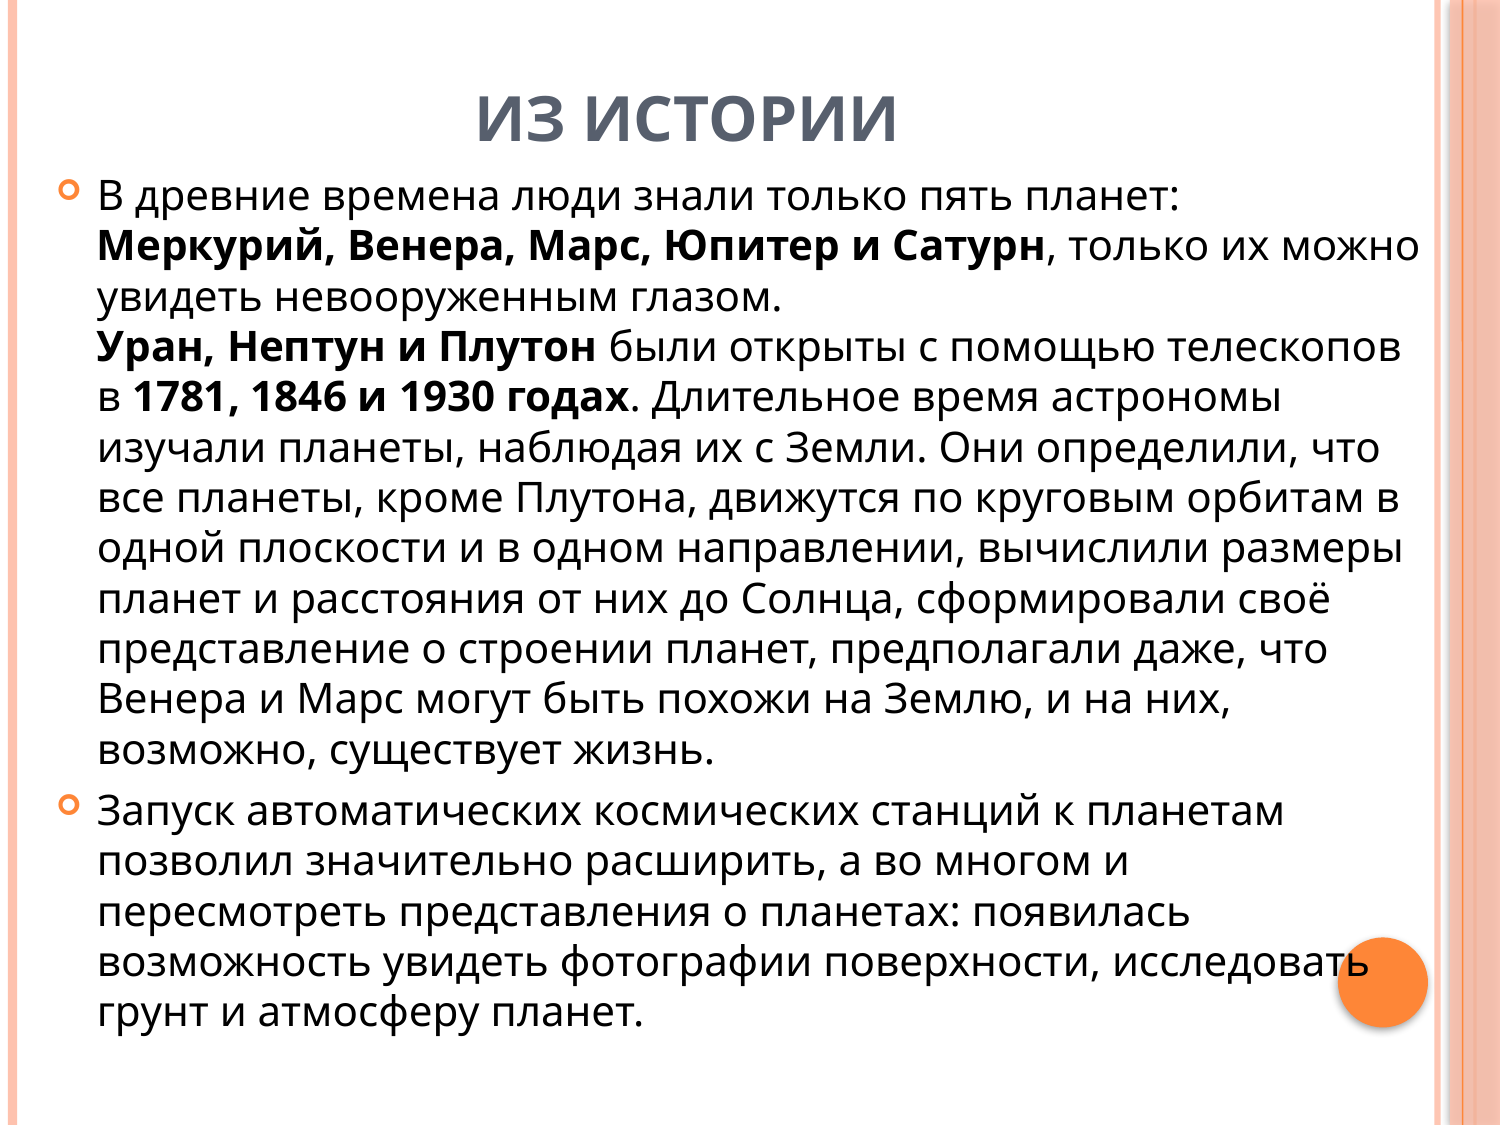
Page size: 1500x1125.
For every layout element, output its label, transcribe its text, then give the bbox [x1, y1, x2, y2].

title Из истории [75, 45, 1300, 160]
list В древние времена люди знали только пять планет: Меркурий, Венера, Марс, Юпитер и Сатурн, только их можно увидеть невооруженным глазом. Уран, Нептун и Плутон были открыты с помощью телескопов в 1781, 1846 и 1930 годах. Длительное время астрономы изучали планеты, наблюдая их с Земли. Они определили, что все планеты, кроме Плутона, движутся по круговым орбитам в одной плоскости и в одном направлении, вычислили размеры планет и расстояния от них до Солнца, сформировали своё представление о строении планет, предполагали даже, что Венера и Марс могут быть похожи на Землю, и на них, возможно, существует жизнь. Запуск автоматических космических станций к планетам позволил значительно расширить, а во многом и пересмотреть представления о планетах: появилась возможность увидеть фотографии поверхности, исследовать грунт и атмосферу планет. [41, 160, 1436, 1062]
